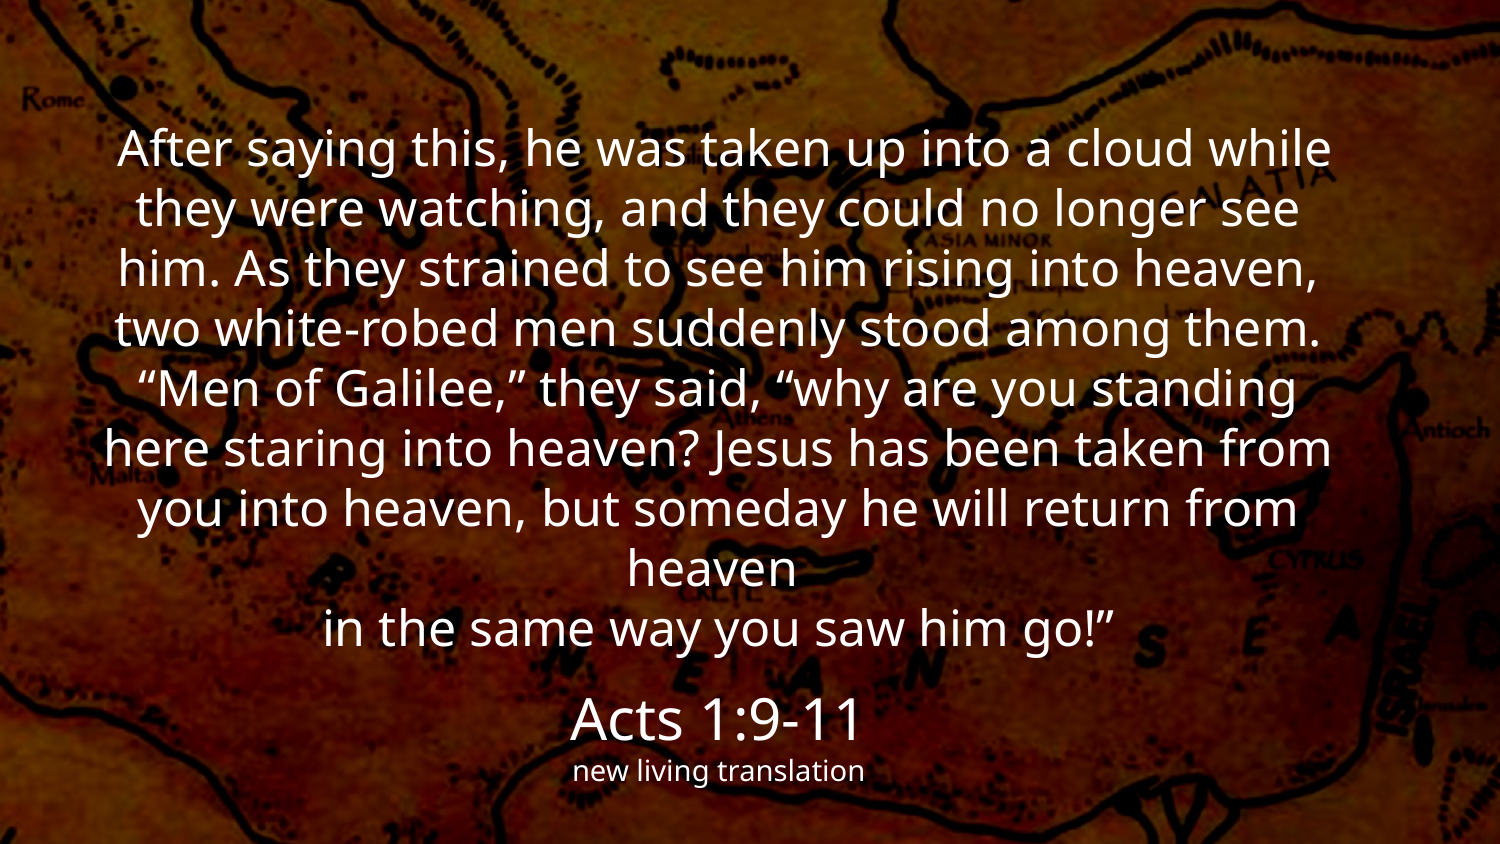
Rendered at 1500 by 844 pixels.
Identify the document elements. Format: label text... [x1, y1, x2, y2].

text_box After saying this, he was taken up into a cloud while they were watching, and they could no longer see him. As they strained to see him rising into heaven, two white-robed men suddenly stood among them. “Men of Galilee,” they said, “why are you standing here staring into heaven? Jesus has been taken from you into heaven, but someday he will return from heaven in the same way you saw him go!” [74, 109, 1363, 665]
text_box Acts 1:9-11 new living translation [406, 674, 1032, 795]
picture [0, 0, 1500, 844]
